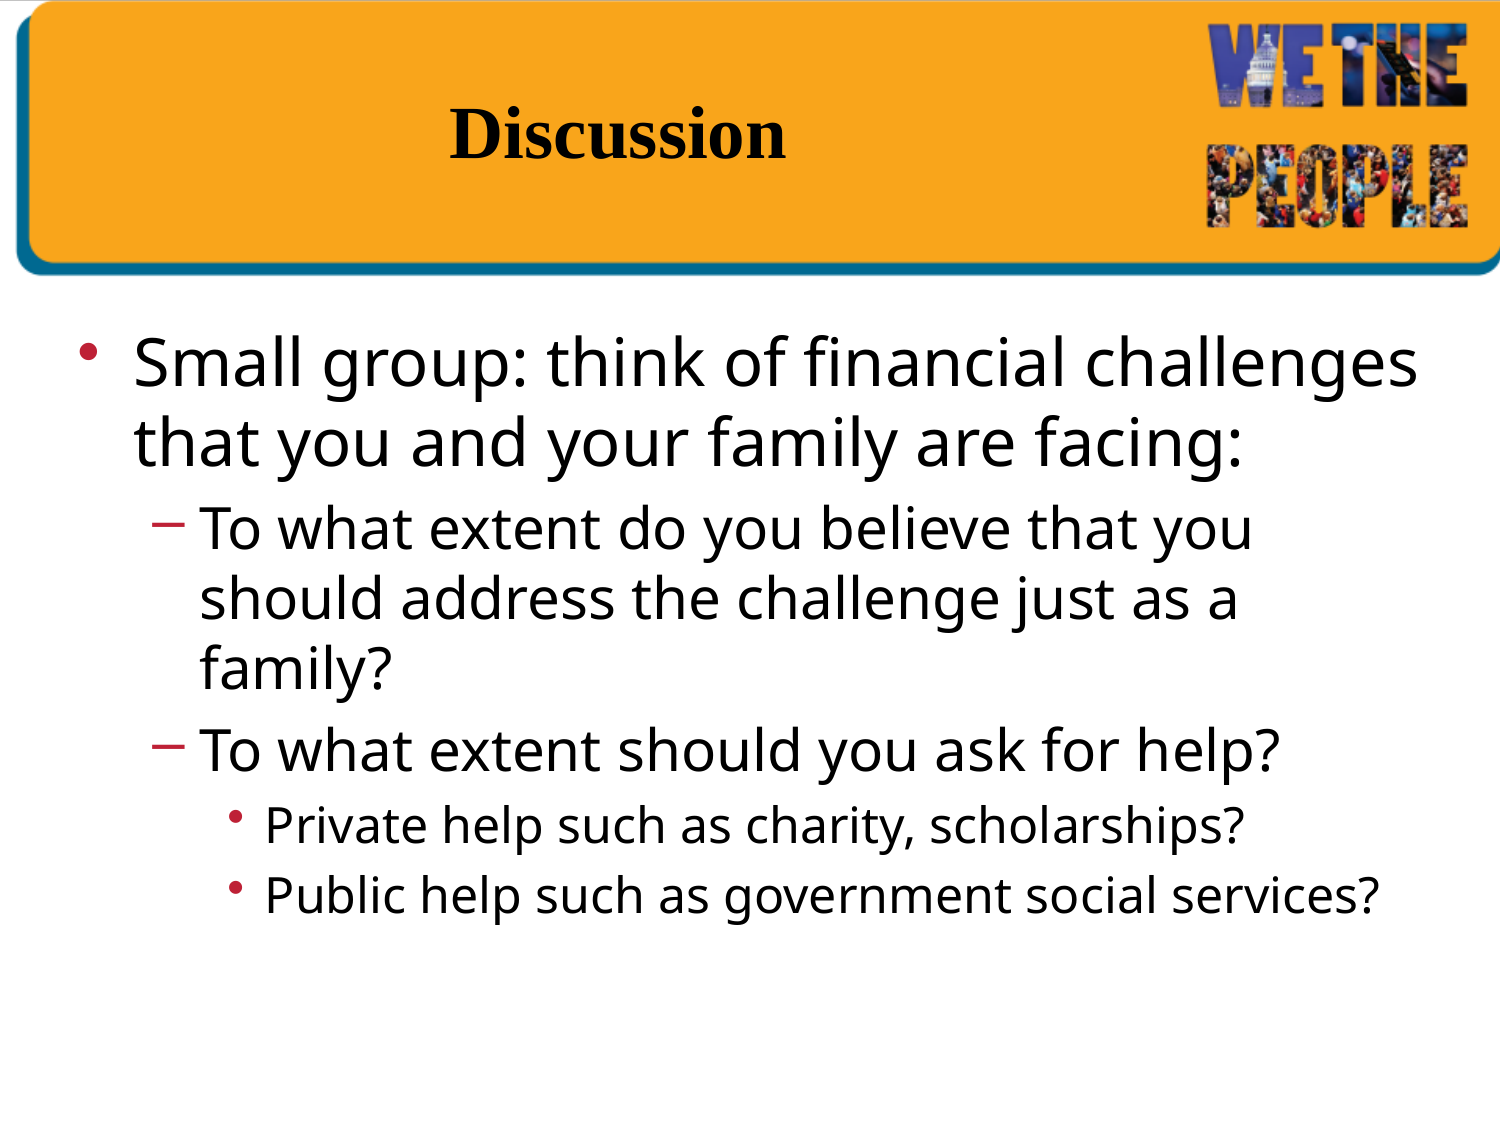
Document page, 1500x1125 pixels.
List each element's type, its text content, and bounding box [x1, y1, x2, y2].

title Discussion [50, 24, 1188, 250]
list Small group: think of financial challenges that you and your family are facing: To what extent do you believe that you should address the challenge just as a family? To what extent should you ask for help? Private help such as charity, scholarships? Public help such as government social services? [62, 312, 1463, 1075]
